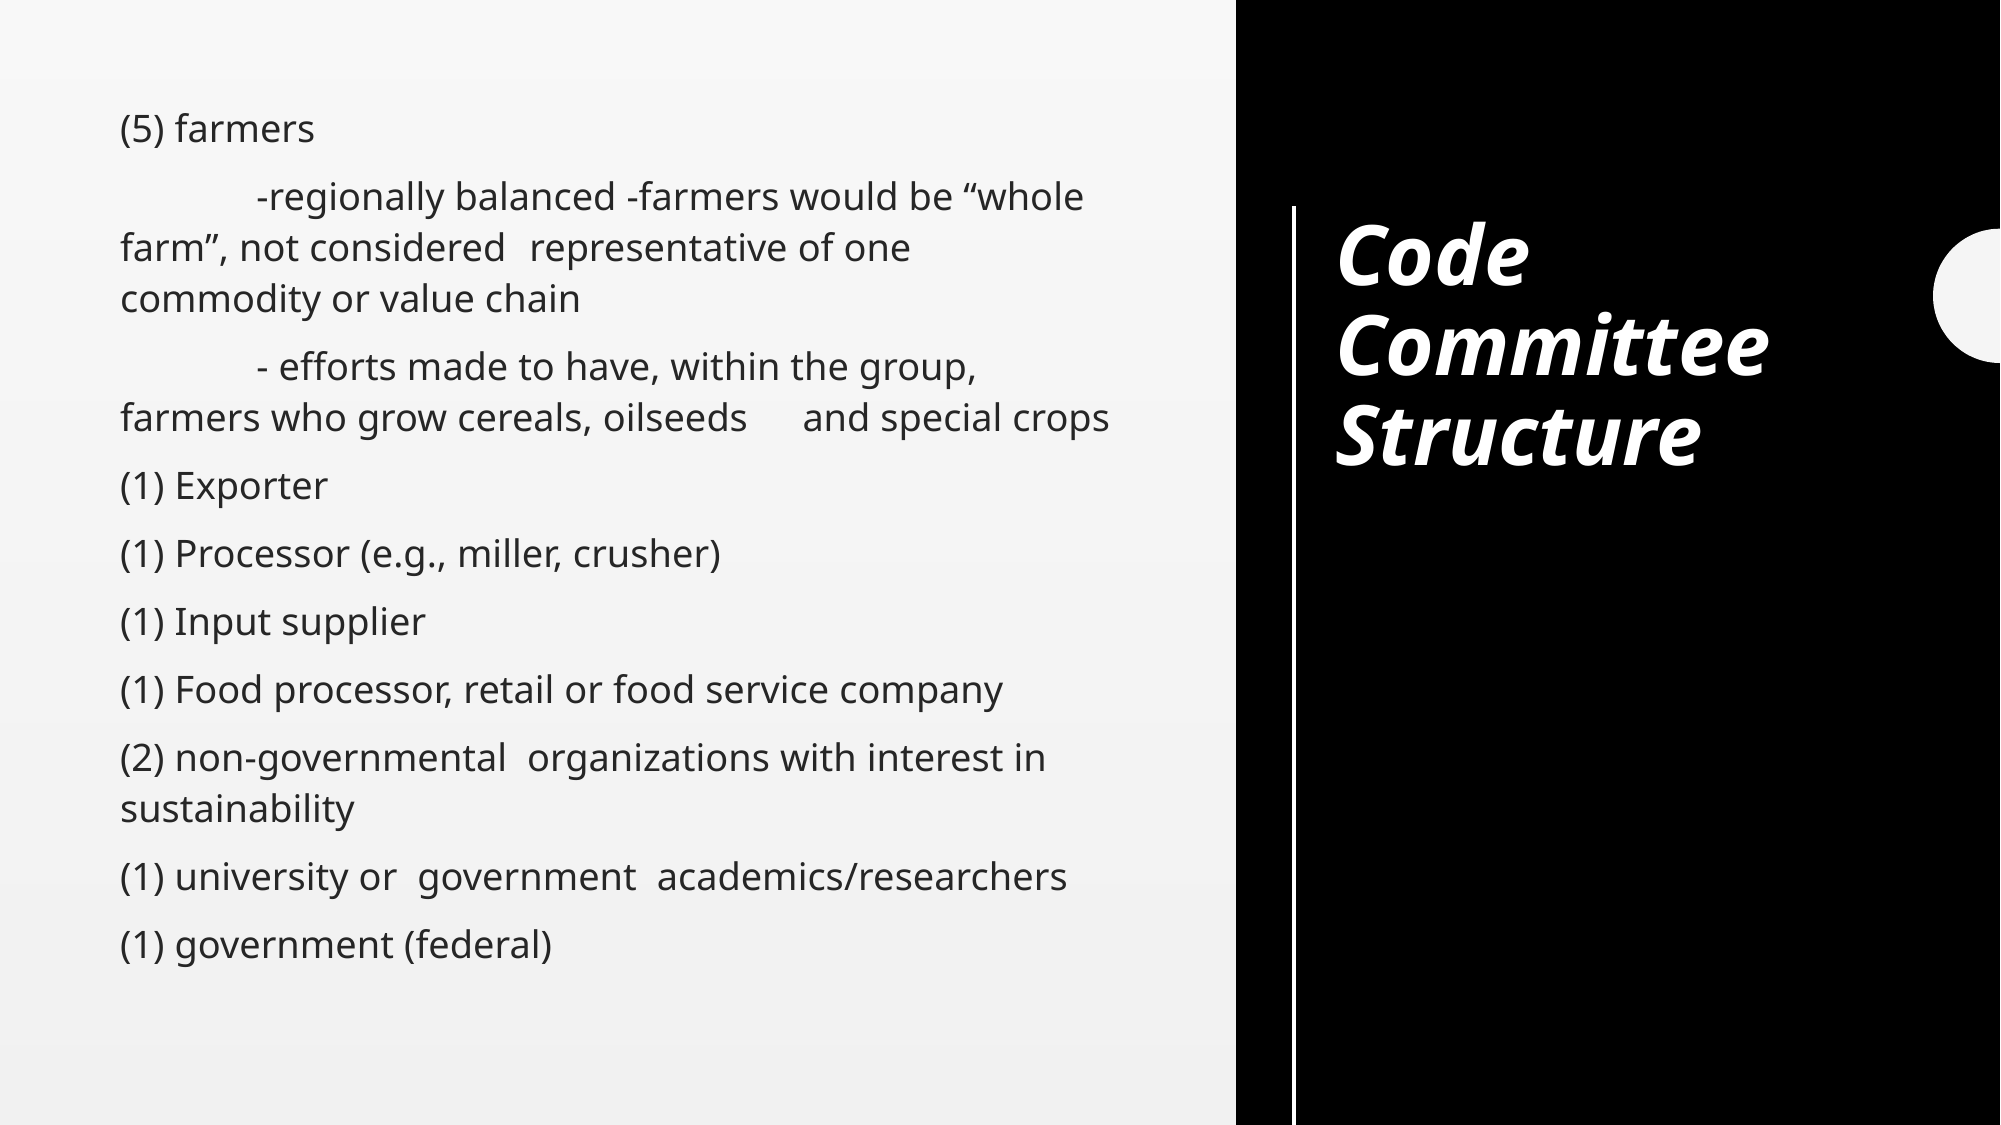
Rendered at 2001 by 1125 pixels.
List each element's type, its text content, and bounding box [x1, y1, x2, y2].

text_box [0, 0, 1235, 1125]
title Code Committee Structure [1320, 206, 1895, 905]
list (5) farmers -regionally balanced -farmers would be “whole farm”, not considered representative of one commodity or value chain - efforts made to have, within the group, farmers who grow cereals, oilseeds and special crops (1) Exporter (1) Processor (e.g., miller, crusher) (1) Input supplier (1) Food processor, retail or food service company (2) non-governmental organizations with interest in sustainability (1) university or government academics/researchers (1) government (federal) [104, 91, 1130, 1019]
text_box [1933, 228, 2000, 364]
text_box [1235, 0, 2000, 1125]
